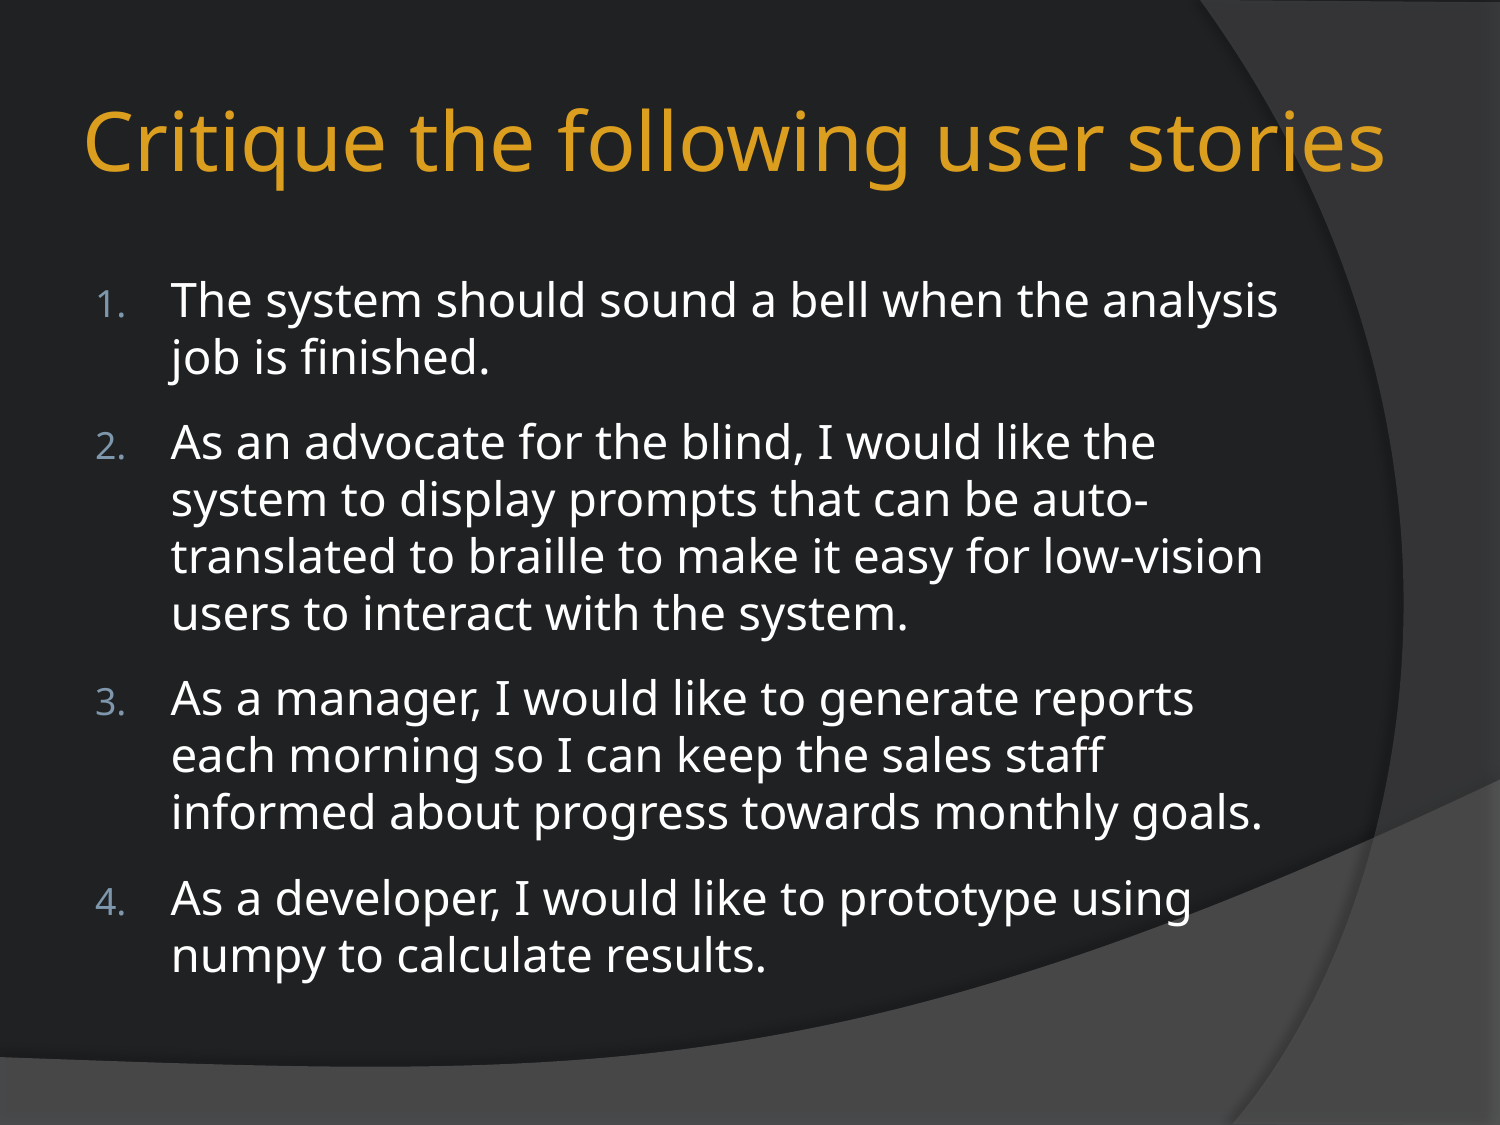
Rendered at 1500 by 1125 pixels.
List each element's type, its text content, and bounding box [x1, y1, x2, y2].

title Critique the following user stories [75, 45, 1450, 233]
list The system should sound a bell when the analysis job is finished. As an advocate for the blind, I would like the system to display prompts that can be auto-translated to braille to make it easy for low-vision users to interact with the system. As a manager, I would like to generate reports each morning so I can keep the sales staff informed about progress towards monthly goals. As a developer, I would like to prototype using numpy to calculate results. [75, 262, 1300, 1005]
